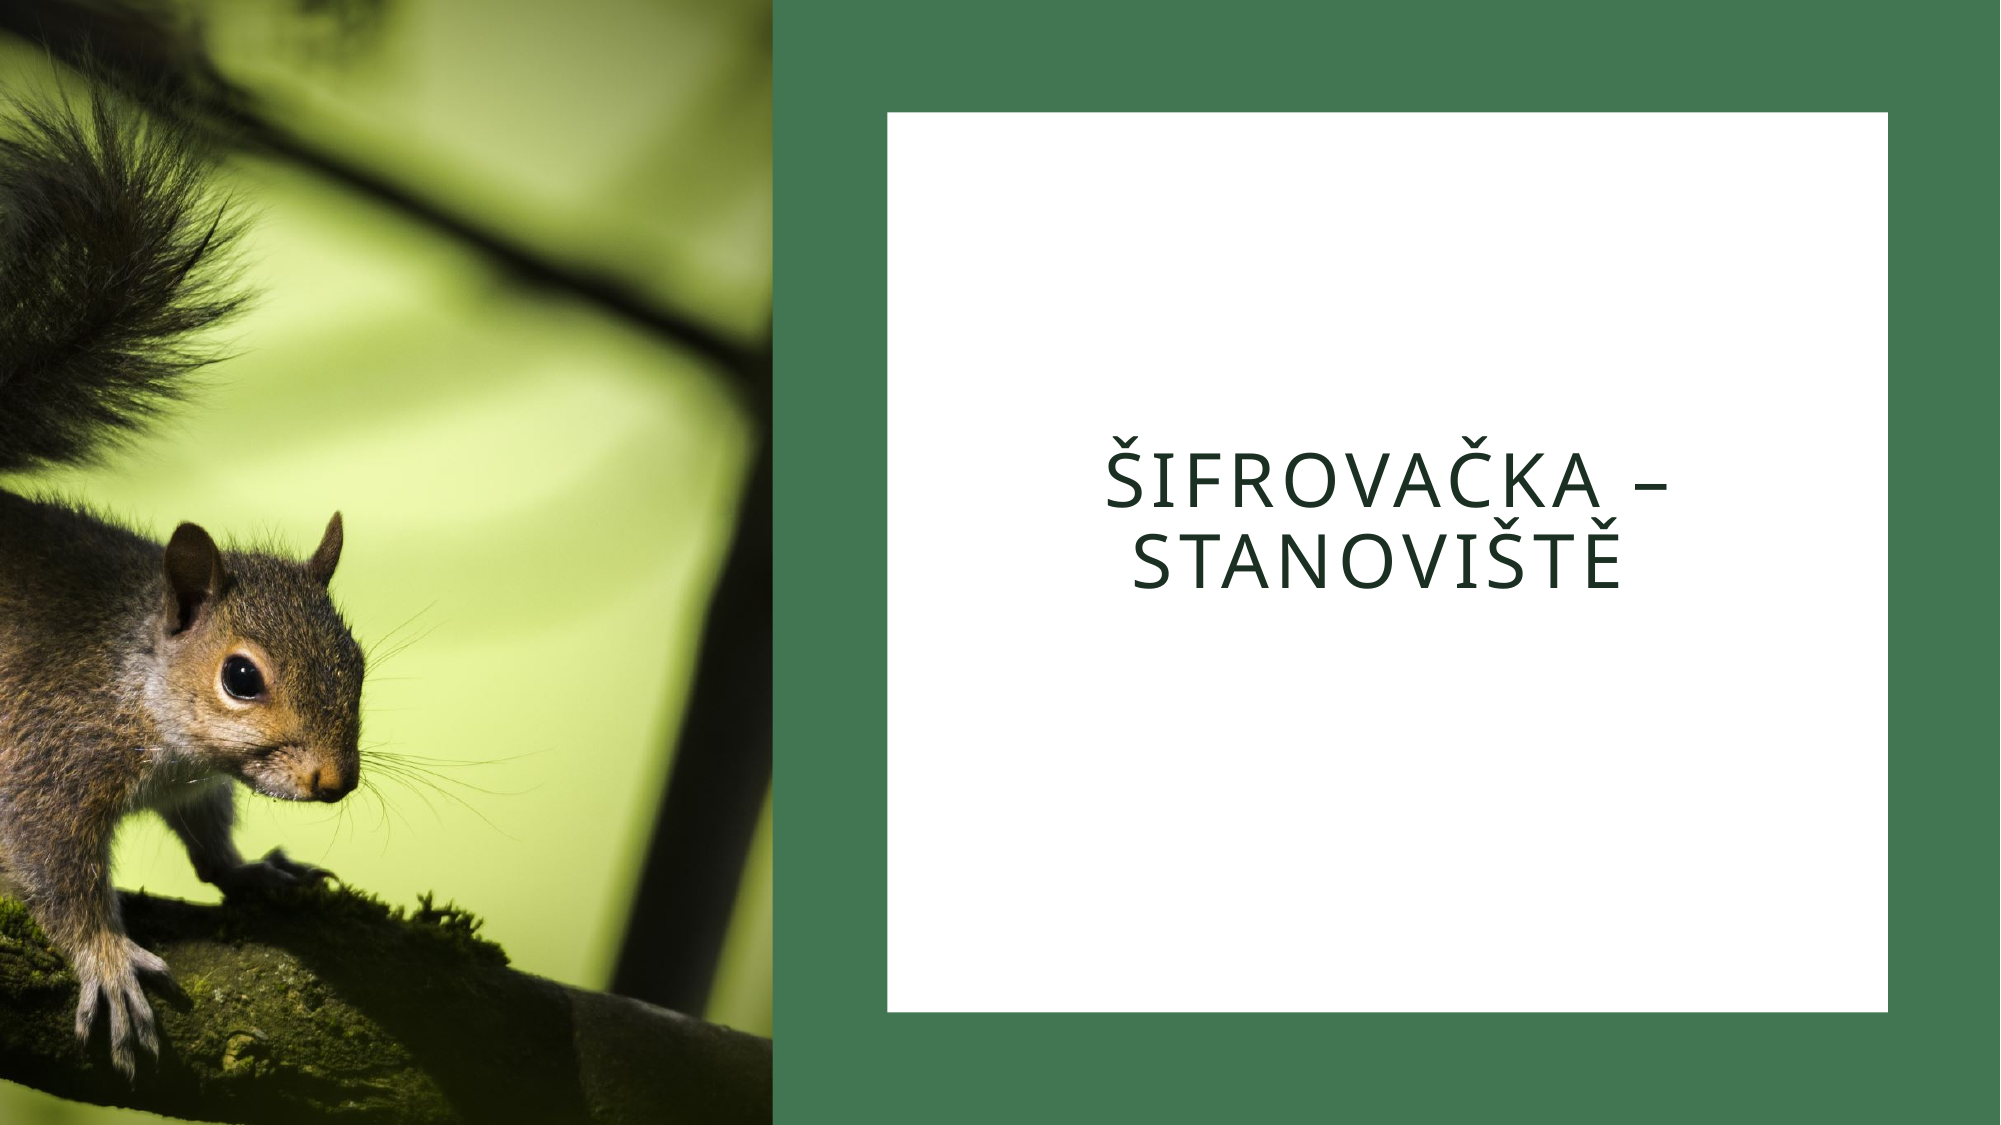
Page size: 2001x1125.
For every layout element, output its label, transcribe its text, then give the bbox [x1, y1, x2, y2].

picture [0, 0, 782, 1125]
text_box [886, 111, 1889, 1013]
text_box [782, 0, 2000, 1125]
title ŠIFROVAČKA – STANOVIŠTĚ [999, 224, 1782, 613]
